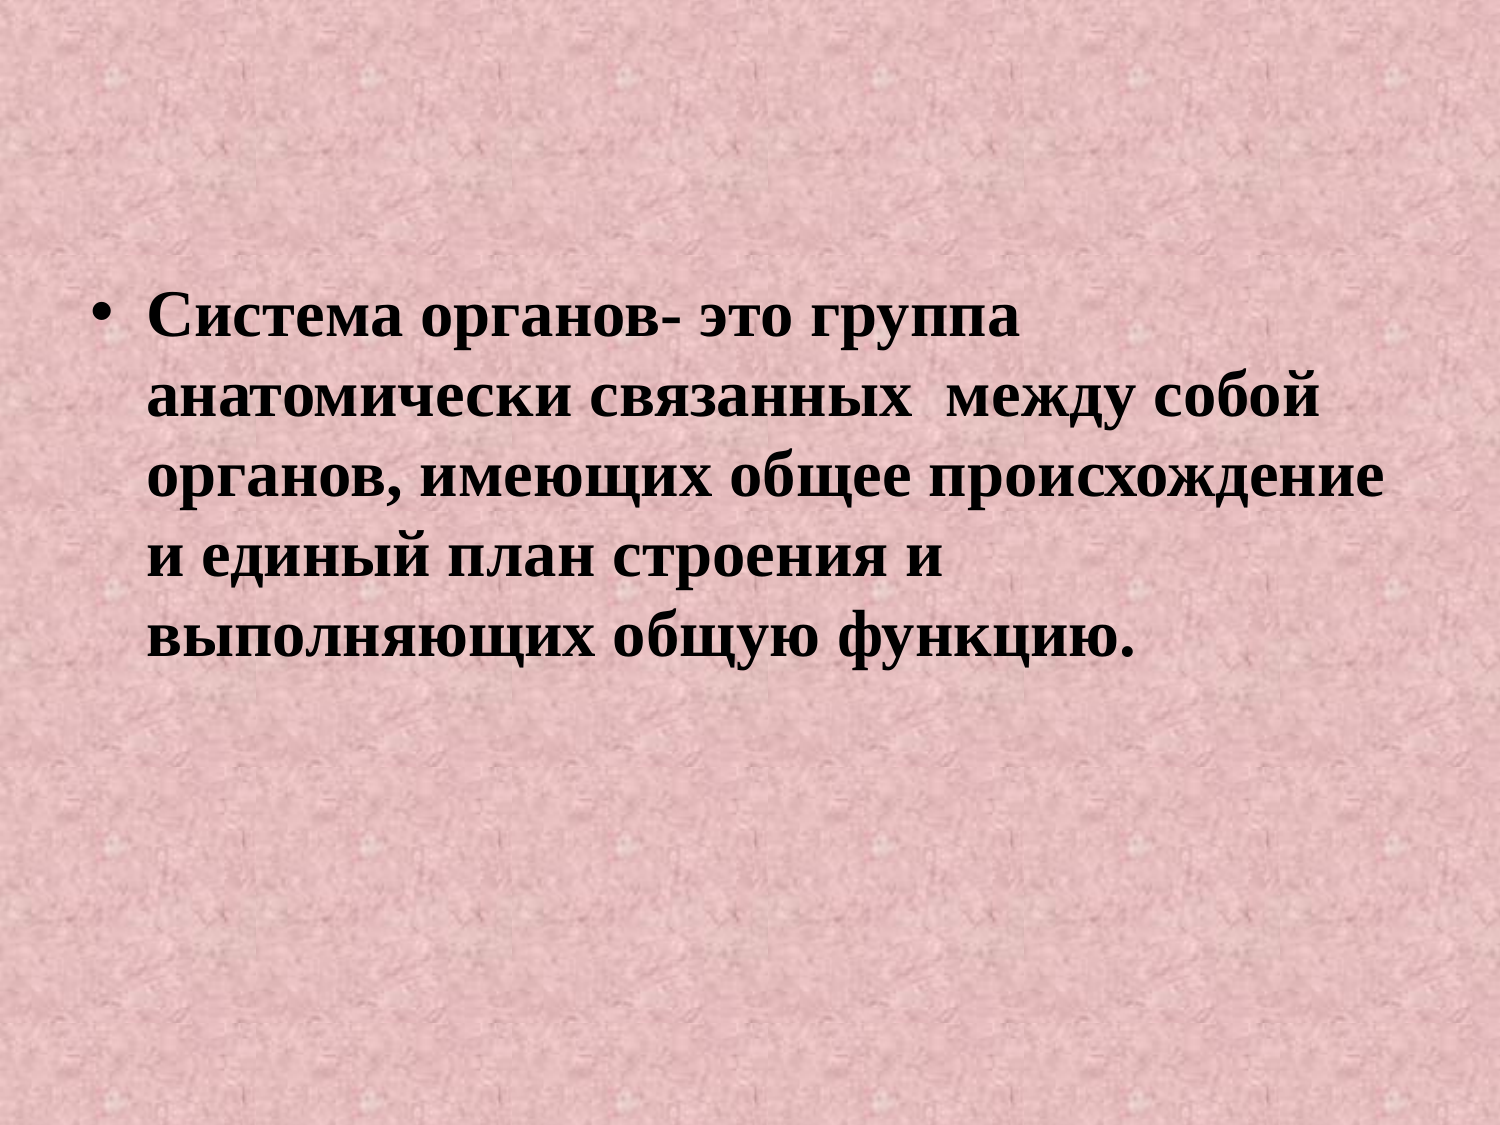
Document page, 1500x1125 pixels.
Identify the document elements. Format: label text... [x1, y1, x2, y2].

list Система органов- это группа анатомически связанных между собой органов, имеющих общее происхождение и единый план строения и выполняющих общую функцию. [75, 262, 1425, 1005]
picture [0, 0, 1500, 1125]
